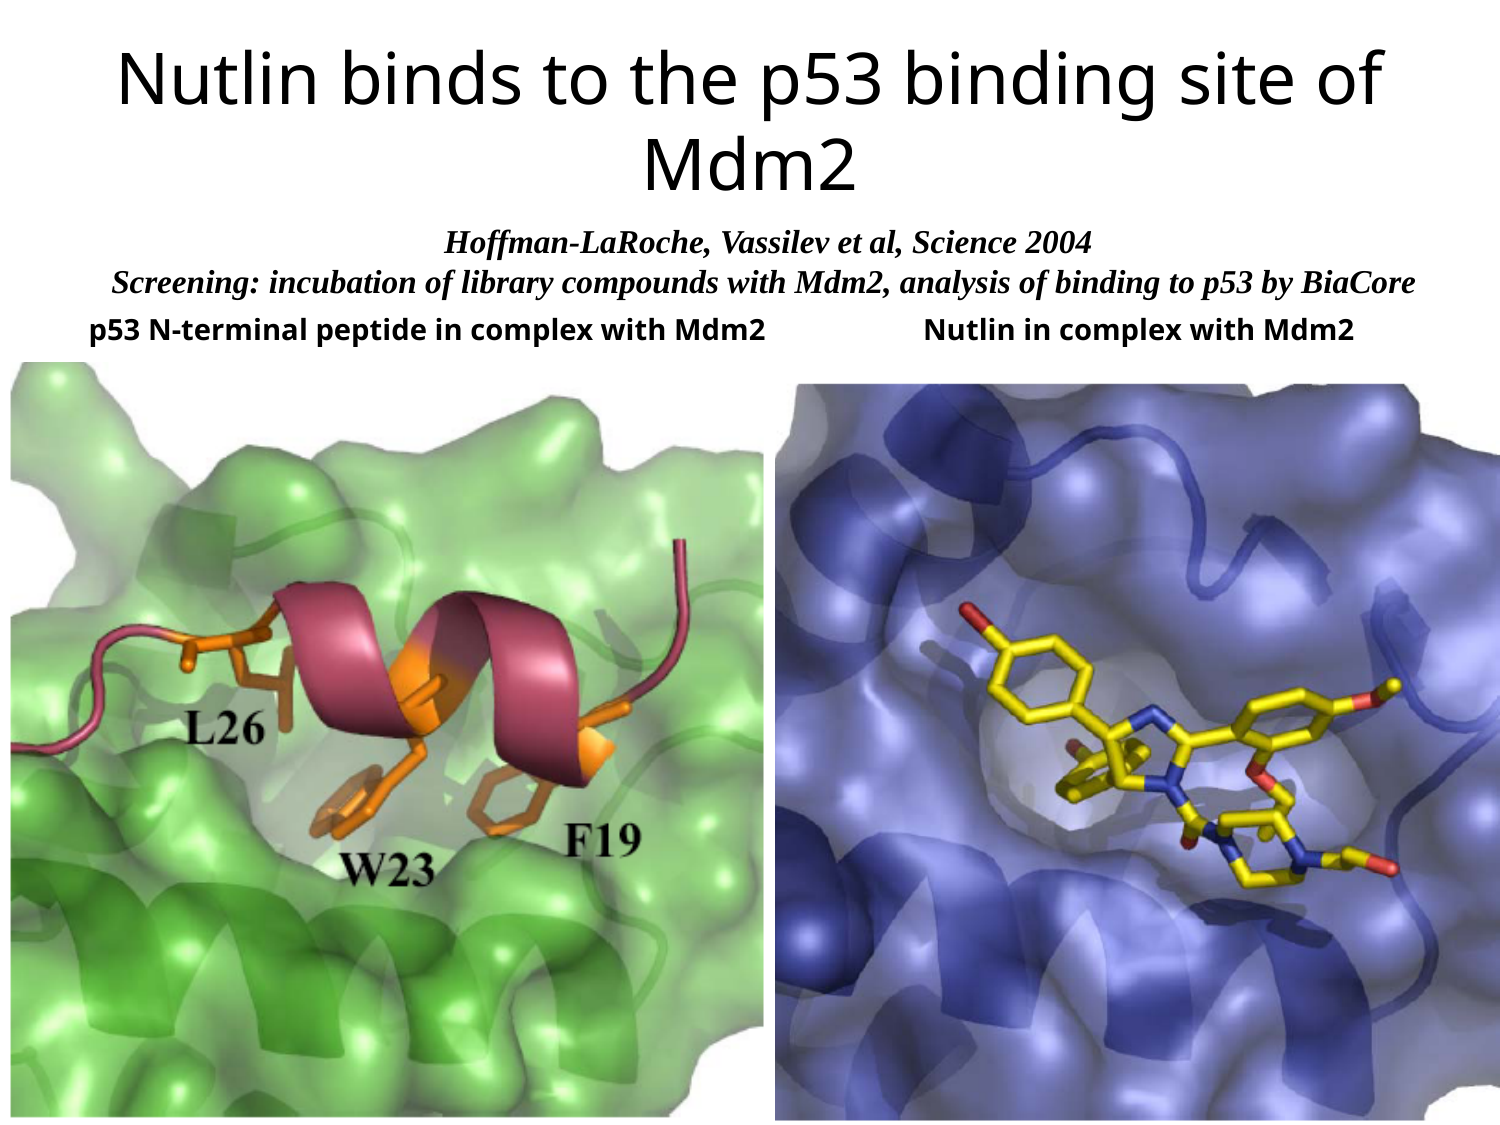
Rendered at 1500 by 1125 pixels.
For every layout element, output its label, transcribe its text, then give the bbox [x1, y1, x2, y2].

text_box p53 N-terminal peptide in complex with Mdm2 Nutlin in complex with Mdm2 [73, 303, 1371, 354]
title Nutlin binds to the p53 binding site of Mdm2 [0, 24, 1500, 213]
text_box Hoffman-LaRoche, Vassilev et al, Science 2004 Screening: incubation of library compounds with Mdm2, analysis of binding to p53 by BiaCore [96, 212, 1442, 307]
picture [0, 362, 1500, 1125]
